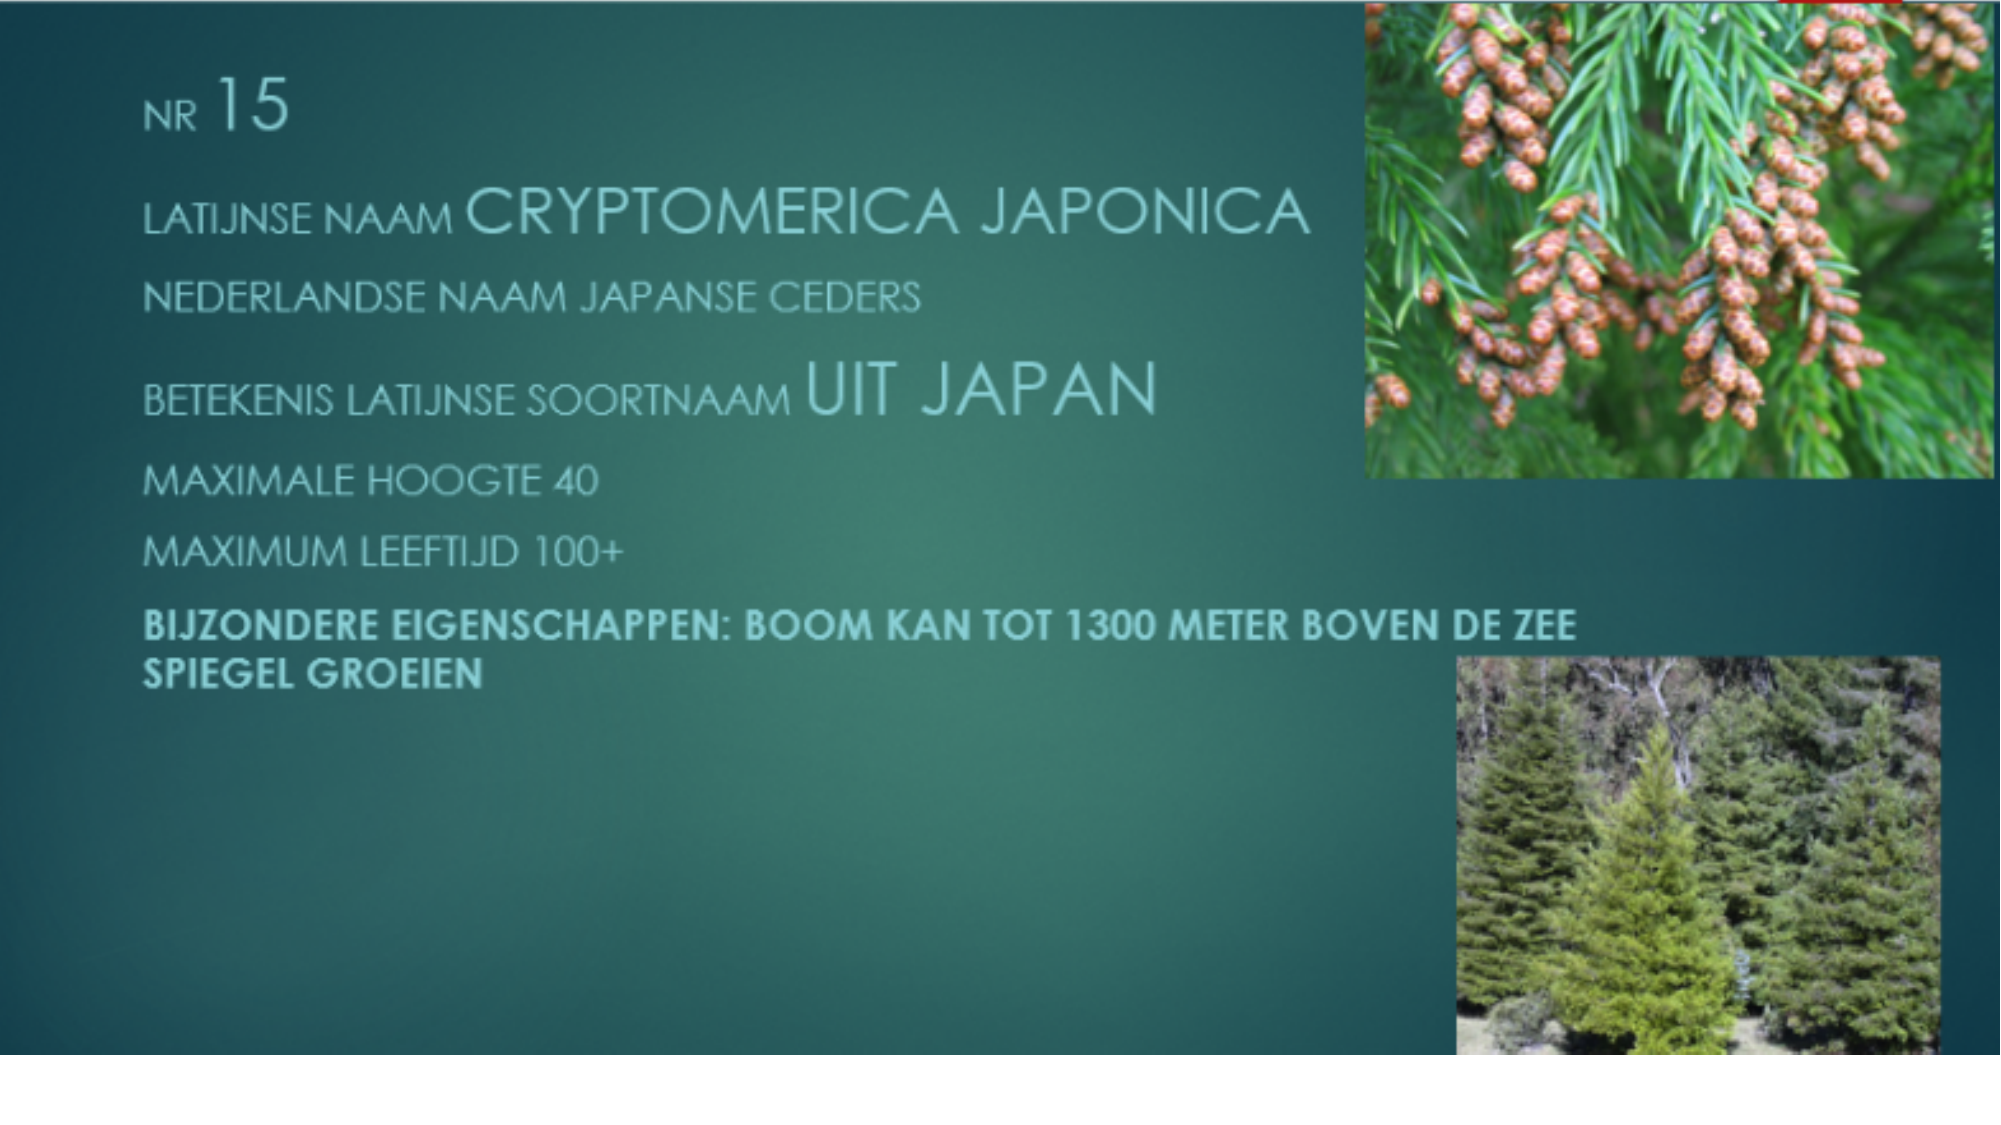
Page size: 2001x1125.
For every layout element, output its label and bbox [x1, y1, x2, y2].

list [0, 0, 2000, 1055]
